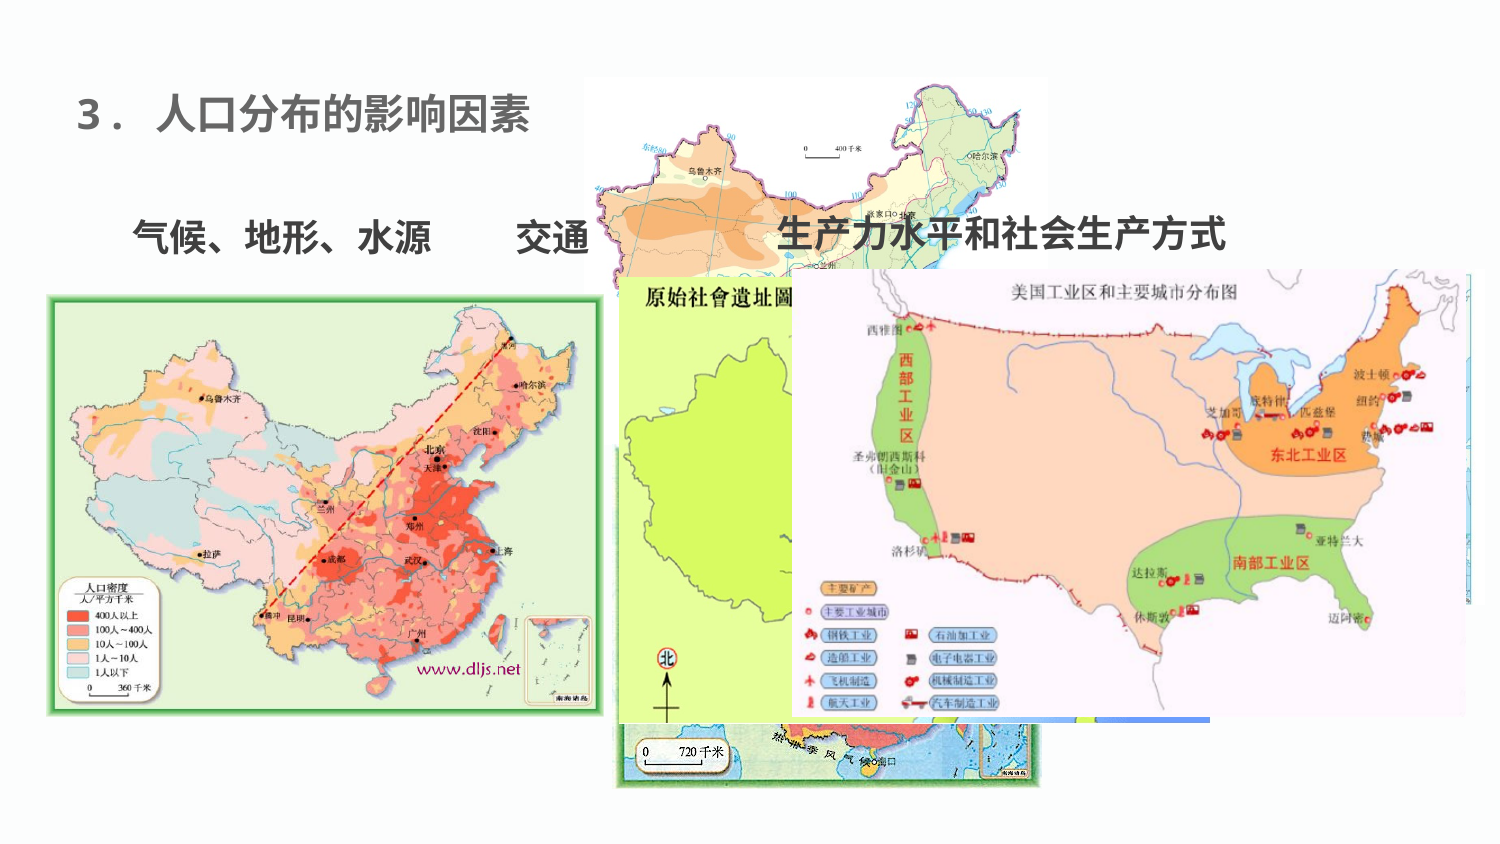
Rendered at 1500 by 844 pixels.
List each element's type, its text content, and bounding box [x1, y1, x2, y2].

text_box 生产力水平和社会生产方式 [1048, 195, 1250, 262]
text_box 气候、地形、水源 [82, 199, 482, 265]
picture [46, 77, 1485, 789]
text_box 3 . 人口分布的影响因素 [76, 87, 560, 139]
text_box 交通 [500, 197, 584, 267]
